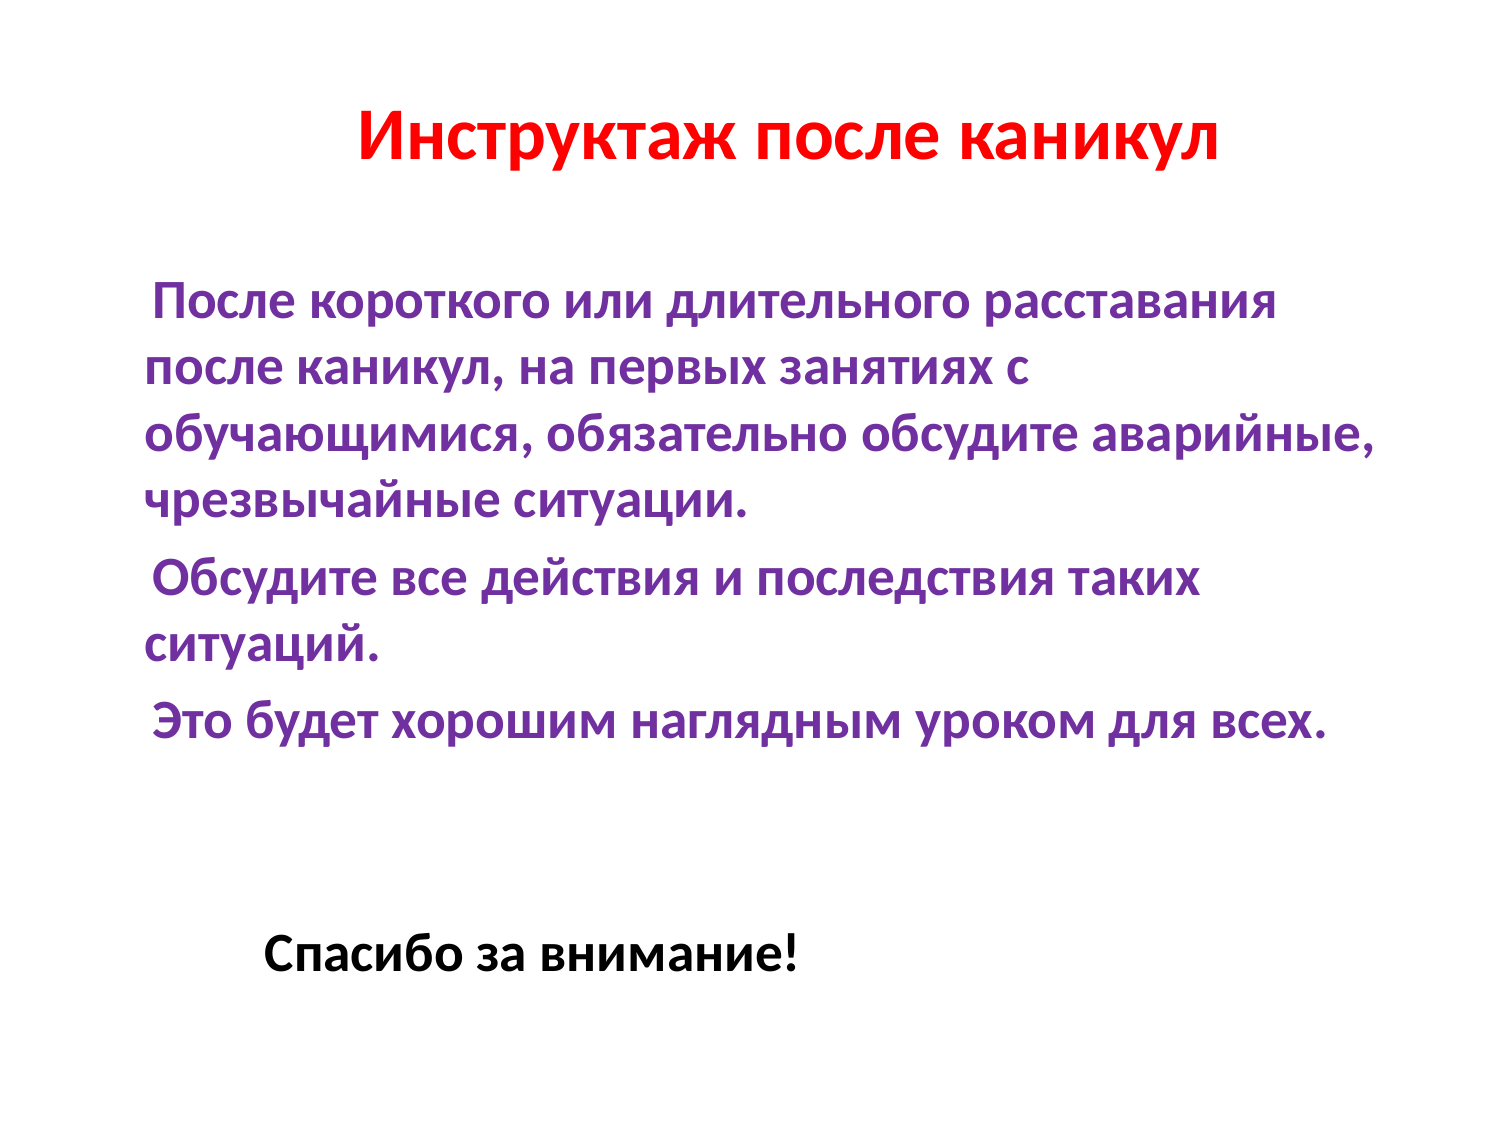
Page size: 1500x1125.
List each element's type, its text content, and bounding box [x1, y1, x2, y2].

list Инструктаж после каникул После короткого или длительного расставания после каникул, на первых занятиях с обучающимися, обязательно обсудите аварийные, чрезвычайные ситуации. Обсудите все действия и последствия таких ситуаций. Это будет хорошим наглядным уроком для всех. Спасибо за внимание! [75, 78, 1425, 1005]
